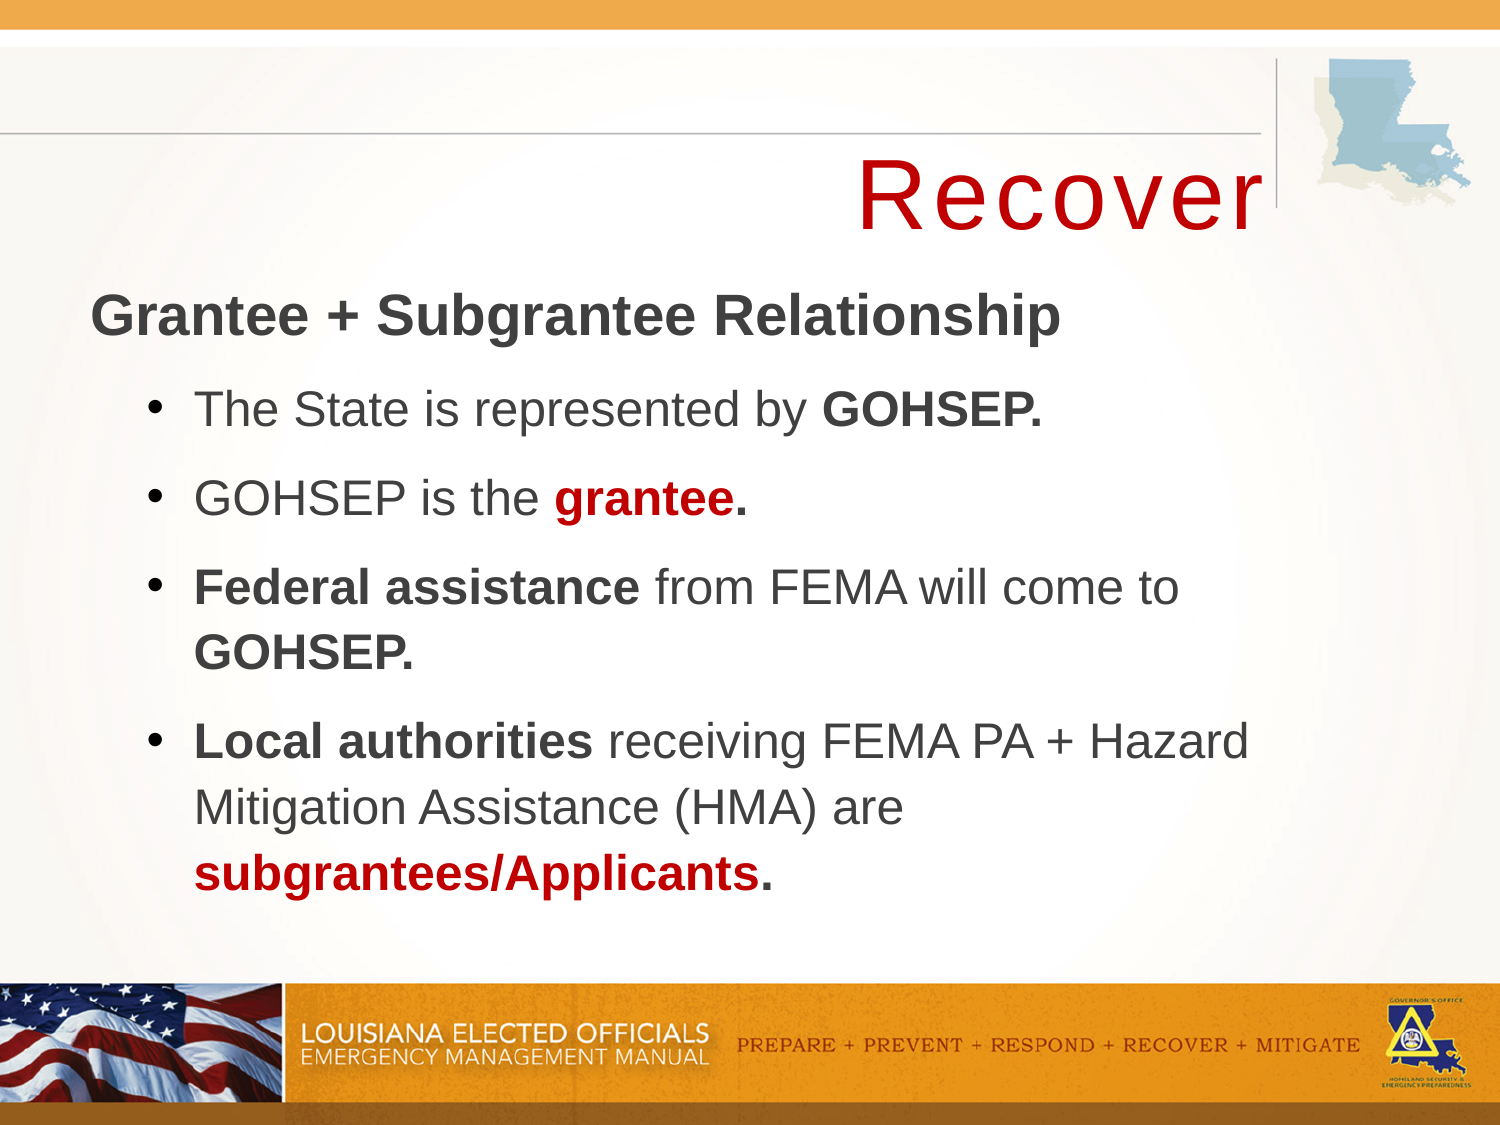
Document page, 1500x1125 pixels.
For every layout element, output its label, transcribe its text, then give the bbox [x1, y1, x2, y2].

picture [0, 0, 1500, 1125]
list Grantee + Subgrantee Relationship The State is represented by GOHSEP. GOHSEP is the grantee. Federal assistance from FEMA will come to GOHSEP. Local authorities receiving FEMA PA + Hazard Mitigation Assistance (HMA) are subgrantees/Applicants. [75, 262, 1425, 1080]
title Recover [0, 125, 1280, 253]
